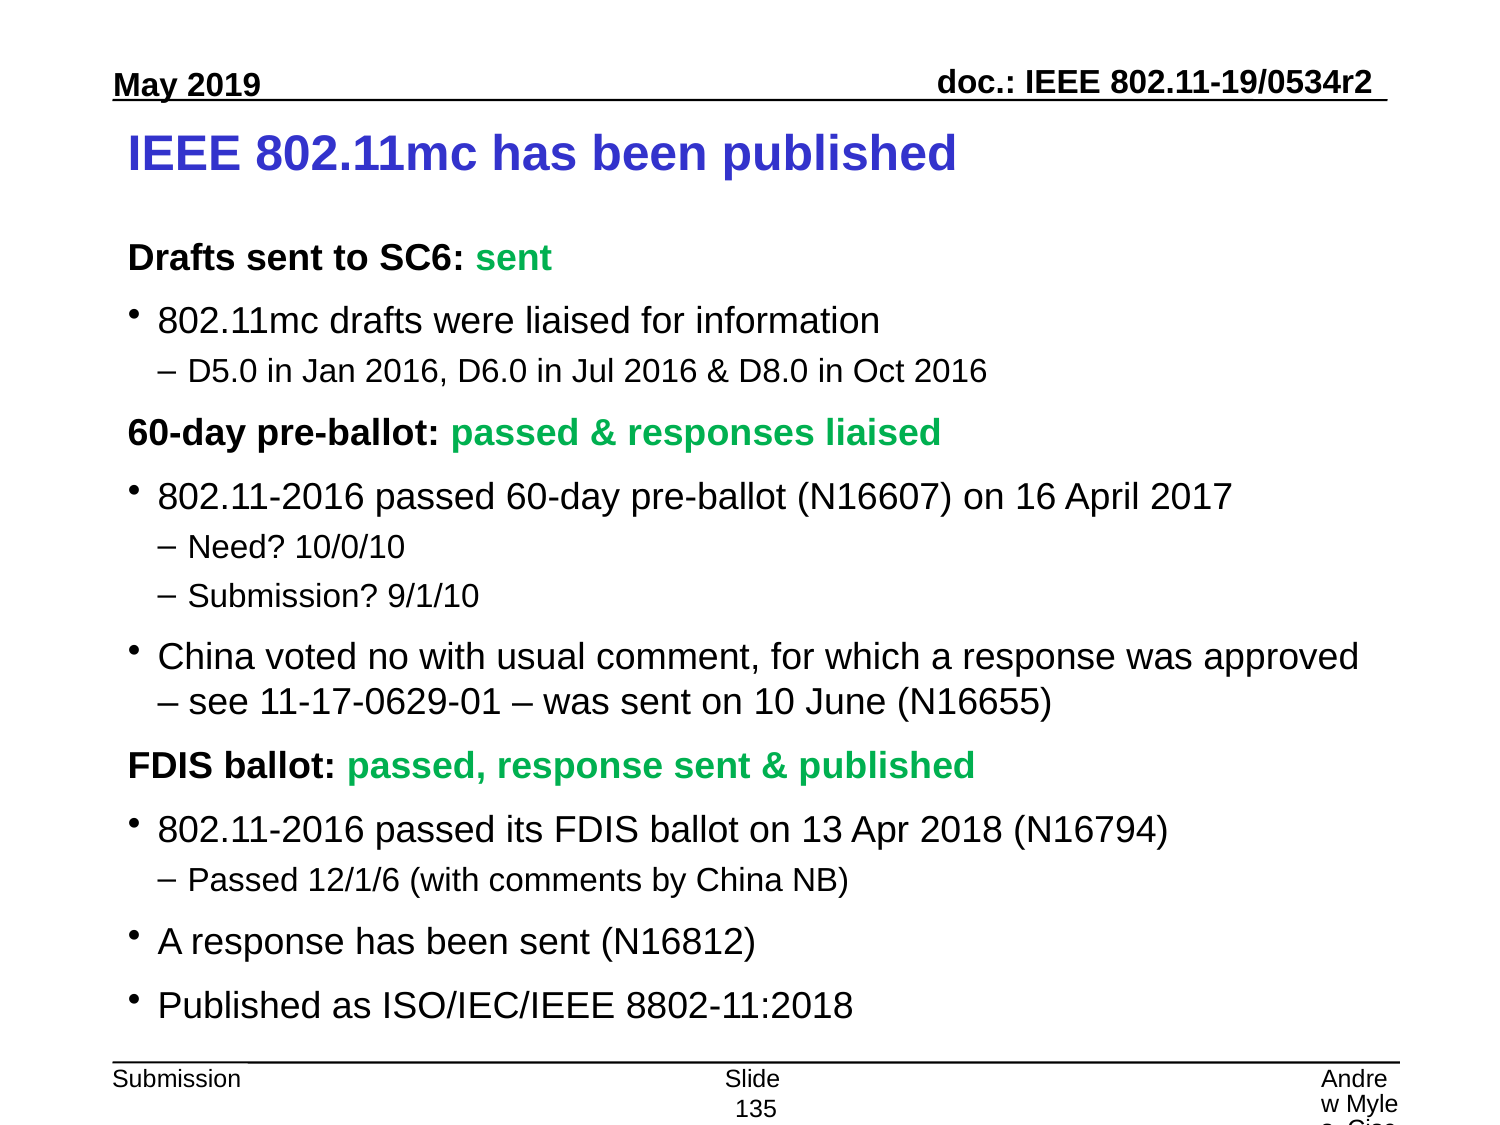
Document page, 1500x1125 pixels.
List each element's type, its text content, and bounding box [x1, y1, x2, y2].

footer Andrew Myles, Cisco [1320, 1061, 1402, 1093]
list Drafts sent to SC6: sent 802.11mc drafts were liaised for information D5.0 in Jan 2016, D6.0 in Jul 2016 & D8.0 in Oct 2016 60-day pre-ballot: passed & responses liaised 802.11-2016 passed 60-day pre-ballot (N16607) on 16 April 2017 Need? 10/0/10 Submission? 9/1/10 China voted no with usual comment, for which a response was approved – see 11-17-0629-01 – was sent on 10 June (N16655) FDIS ballot: passed, response sent & published 802.11-2016 passed its FDIS ballot on 13 Apr 2018 (N16794) Passed 12/1/6 (with comments by China NB) A response has been sent (N16812) Published as ISO/IEC/IEEE 8802-11:2018 [112, 224, 1388, 900]
title IEEE 802.11mc has been published [112, 112, 1388, 224]
slide_number Slide 135 [709, 1061, 803, 1093]
